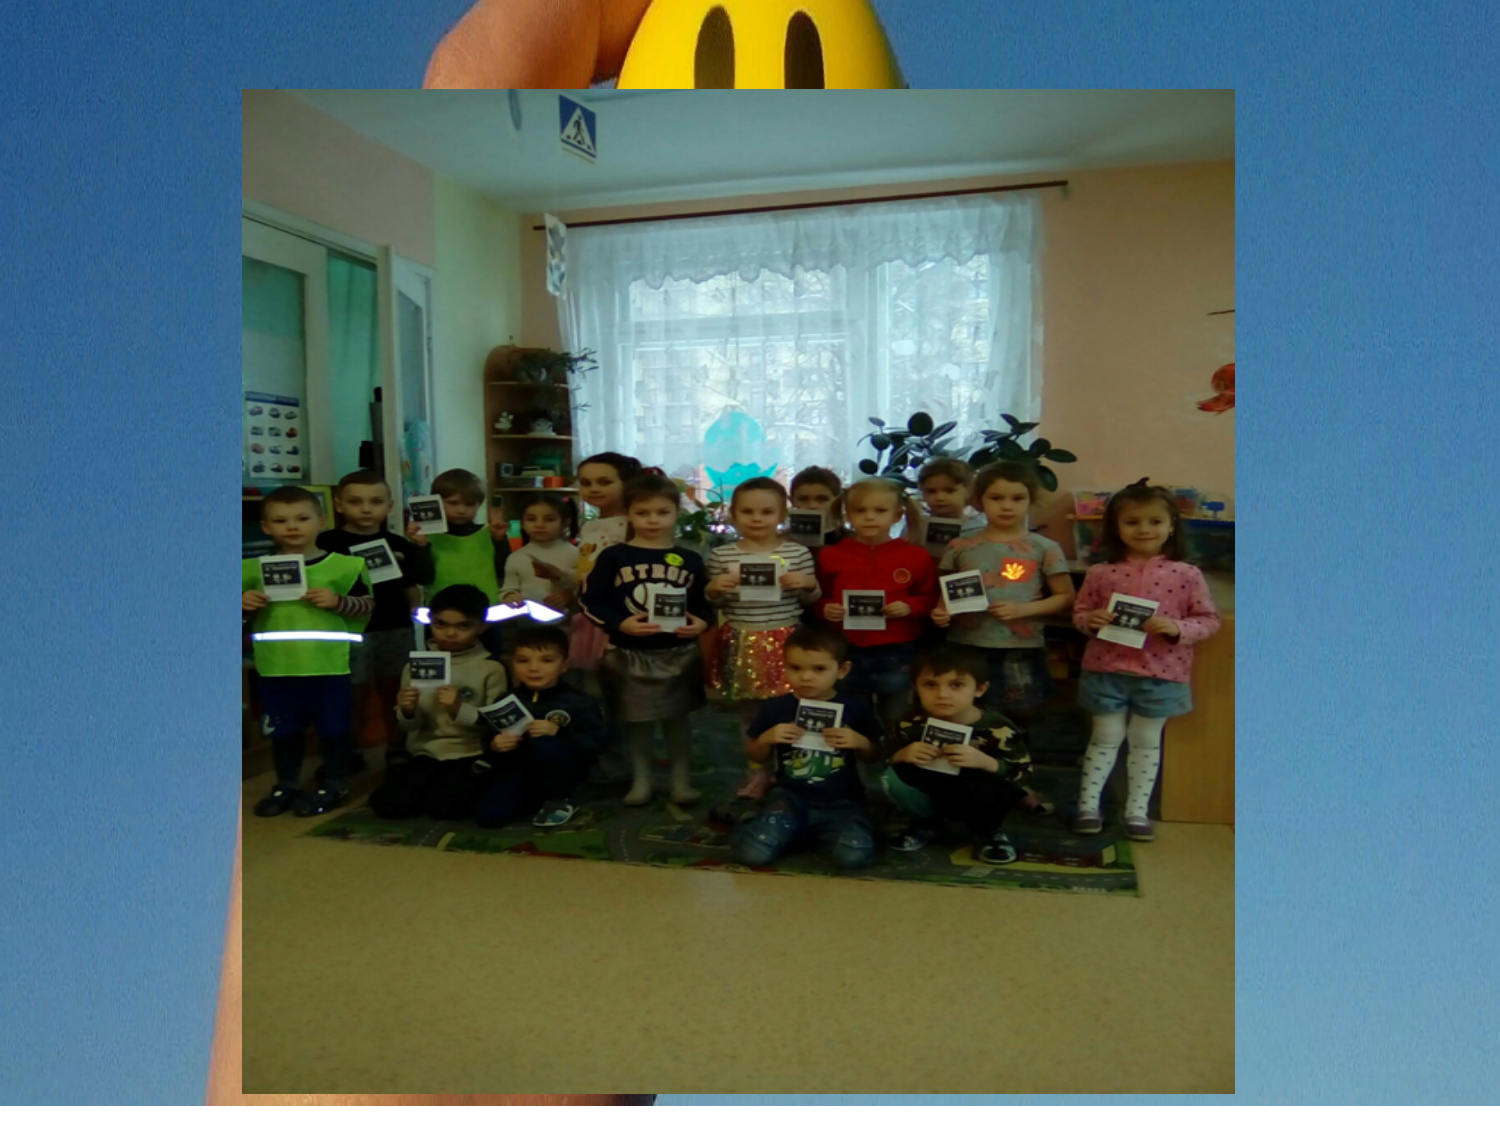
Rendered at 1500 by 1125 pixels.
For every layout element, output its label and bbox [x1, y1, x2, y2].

picture [0, 0, 1500, 1107]
list [241, 89, 1235, 1095]
